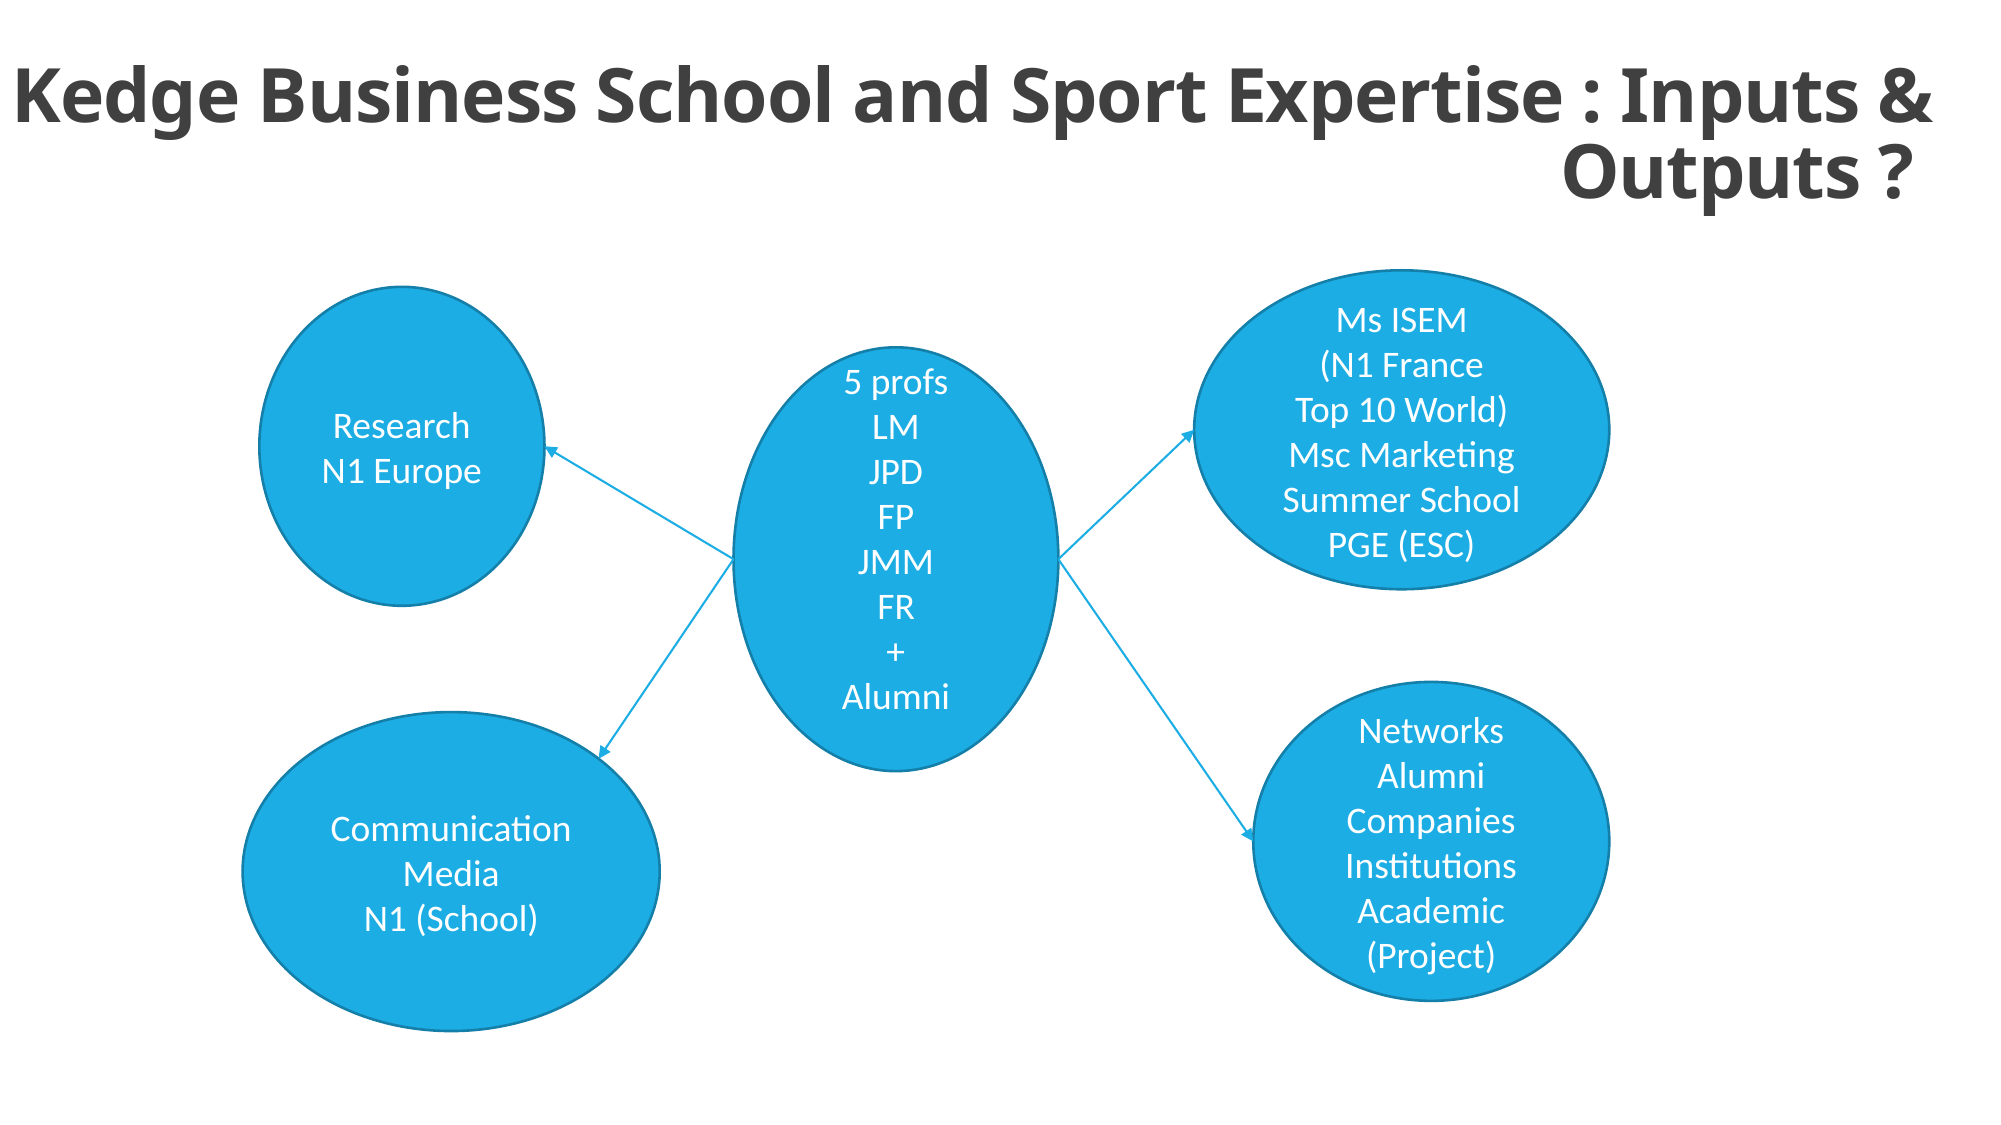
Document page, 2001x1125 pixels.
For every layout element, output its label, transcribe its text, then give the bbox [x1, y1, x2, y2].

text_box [598, 558, 735, 760]
text_box Networks Alumni Companies Institutions Academic (Project) [1252, 680, 1611, 1003]
text_box Research N1 Europe [258, 285, 546, 608]
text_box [1057, 558, 1254, 842]
text_box 5 profs LM JPD FP JMM FR + Alumni [742, 346, 1054, 773]
title Kedge Business School and Sport Expertise : Inputs & Outputs ? [0, 33, 1949, 222]
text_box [1057, 429, 1195, 557]
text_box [543, 445, 734, 560]
text_box Communication Media N1 (School) [241, 710, 662, 1033]
text_box Ms ISEM (N1 France Top 10 World) Msc Marketing Summer School PGE (ESC) [1192, 268, 1611, 591]
